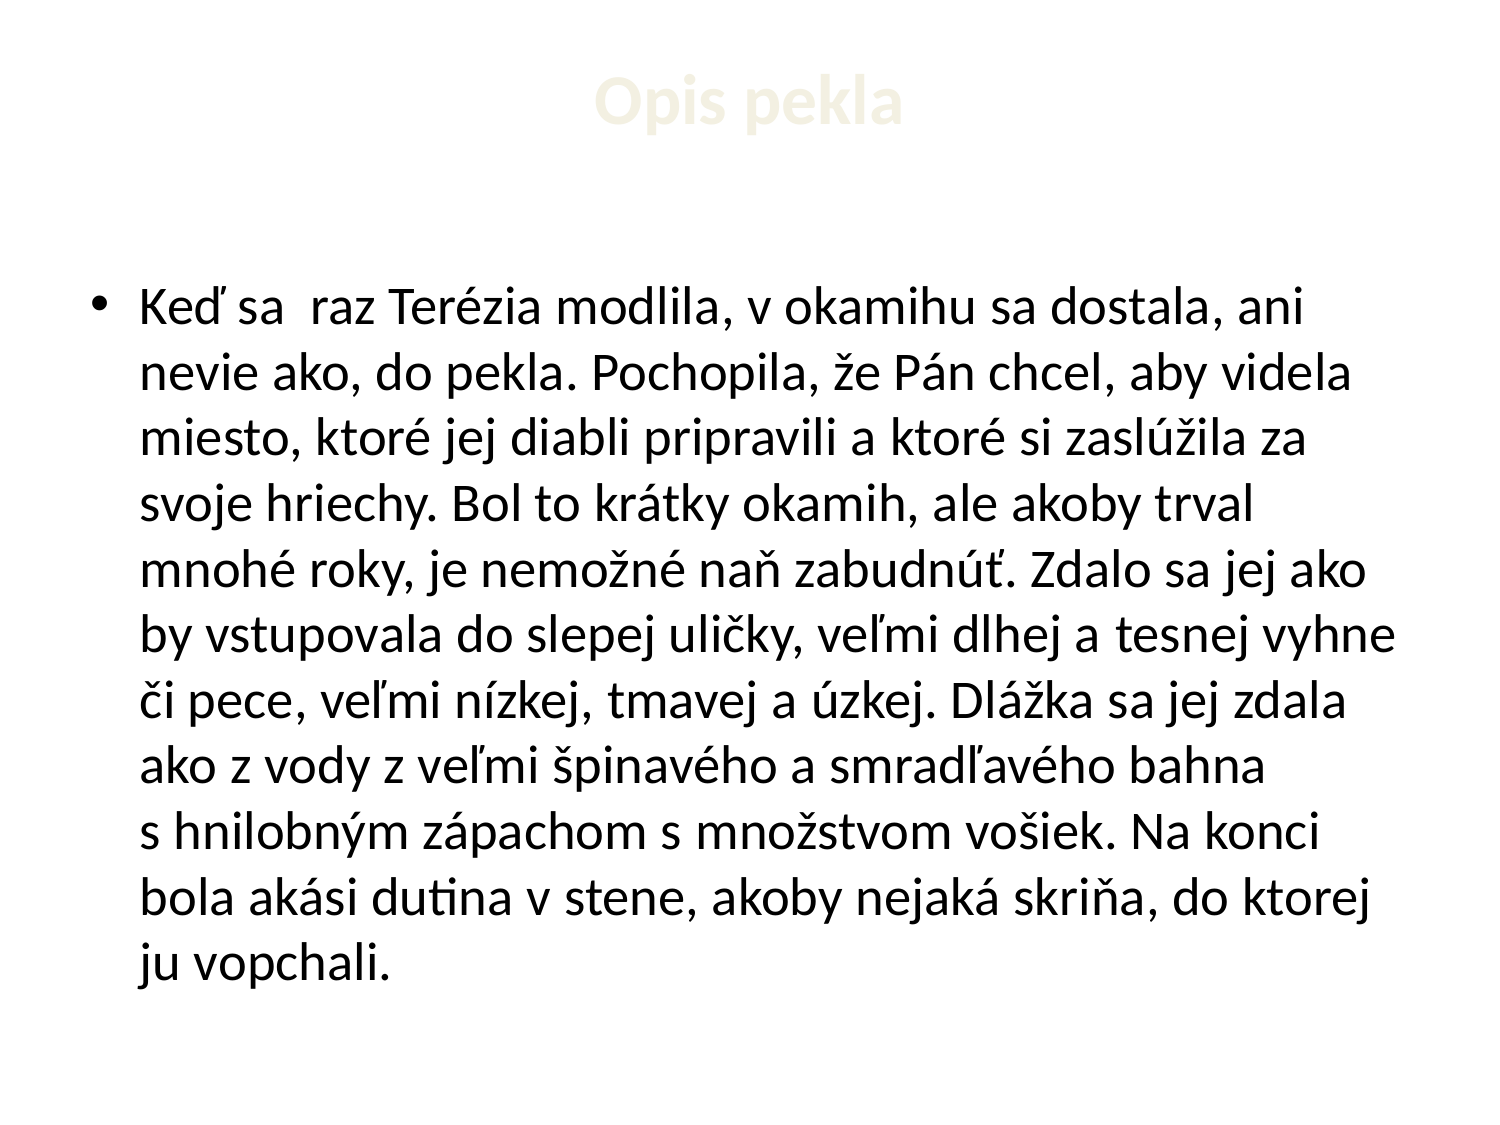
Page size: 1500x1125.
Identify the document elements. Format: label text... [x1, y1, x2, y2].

title Opis pekla [75, 45, 1425, 233]
list Keď sa raz Terézia modlila, v okamihu sa dostala, ani nevie ako, do pekla. Pochopila, že Pán chcel, aby videla miesto, ktoré jej diabli pripravili a ktoré si zaslúžila za svoje hriechy. Bol to krátky okamih, ale akoby trval mnohé roky, je nemožné naň zabudnúť. Zdalo sa jej ako by vstupovala do slepej uličky, veľmi dlhej a tesnej vyhne či pece, veľmi nízkej, tmavej a úzkej. Dlážka sa jej zdala ako z vody z veľmi špinavého a smradľavého bahna s hnilobným zápachom s množstvom vošiek. Na konci bola akási dutina v stene, akoby nejaká skriňa, do ktorej ju vopchali. [75, 262, 1425, 1005]
